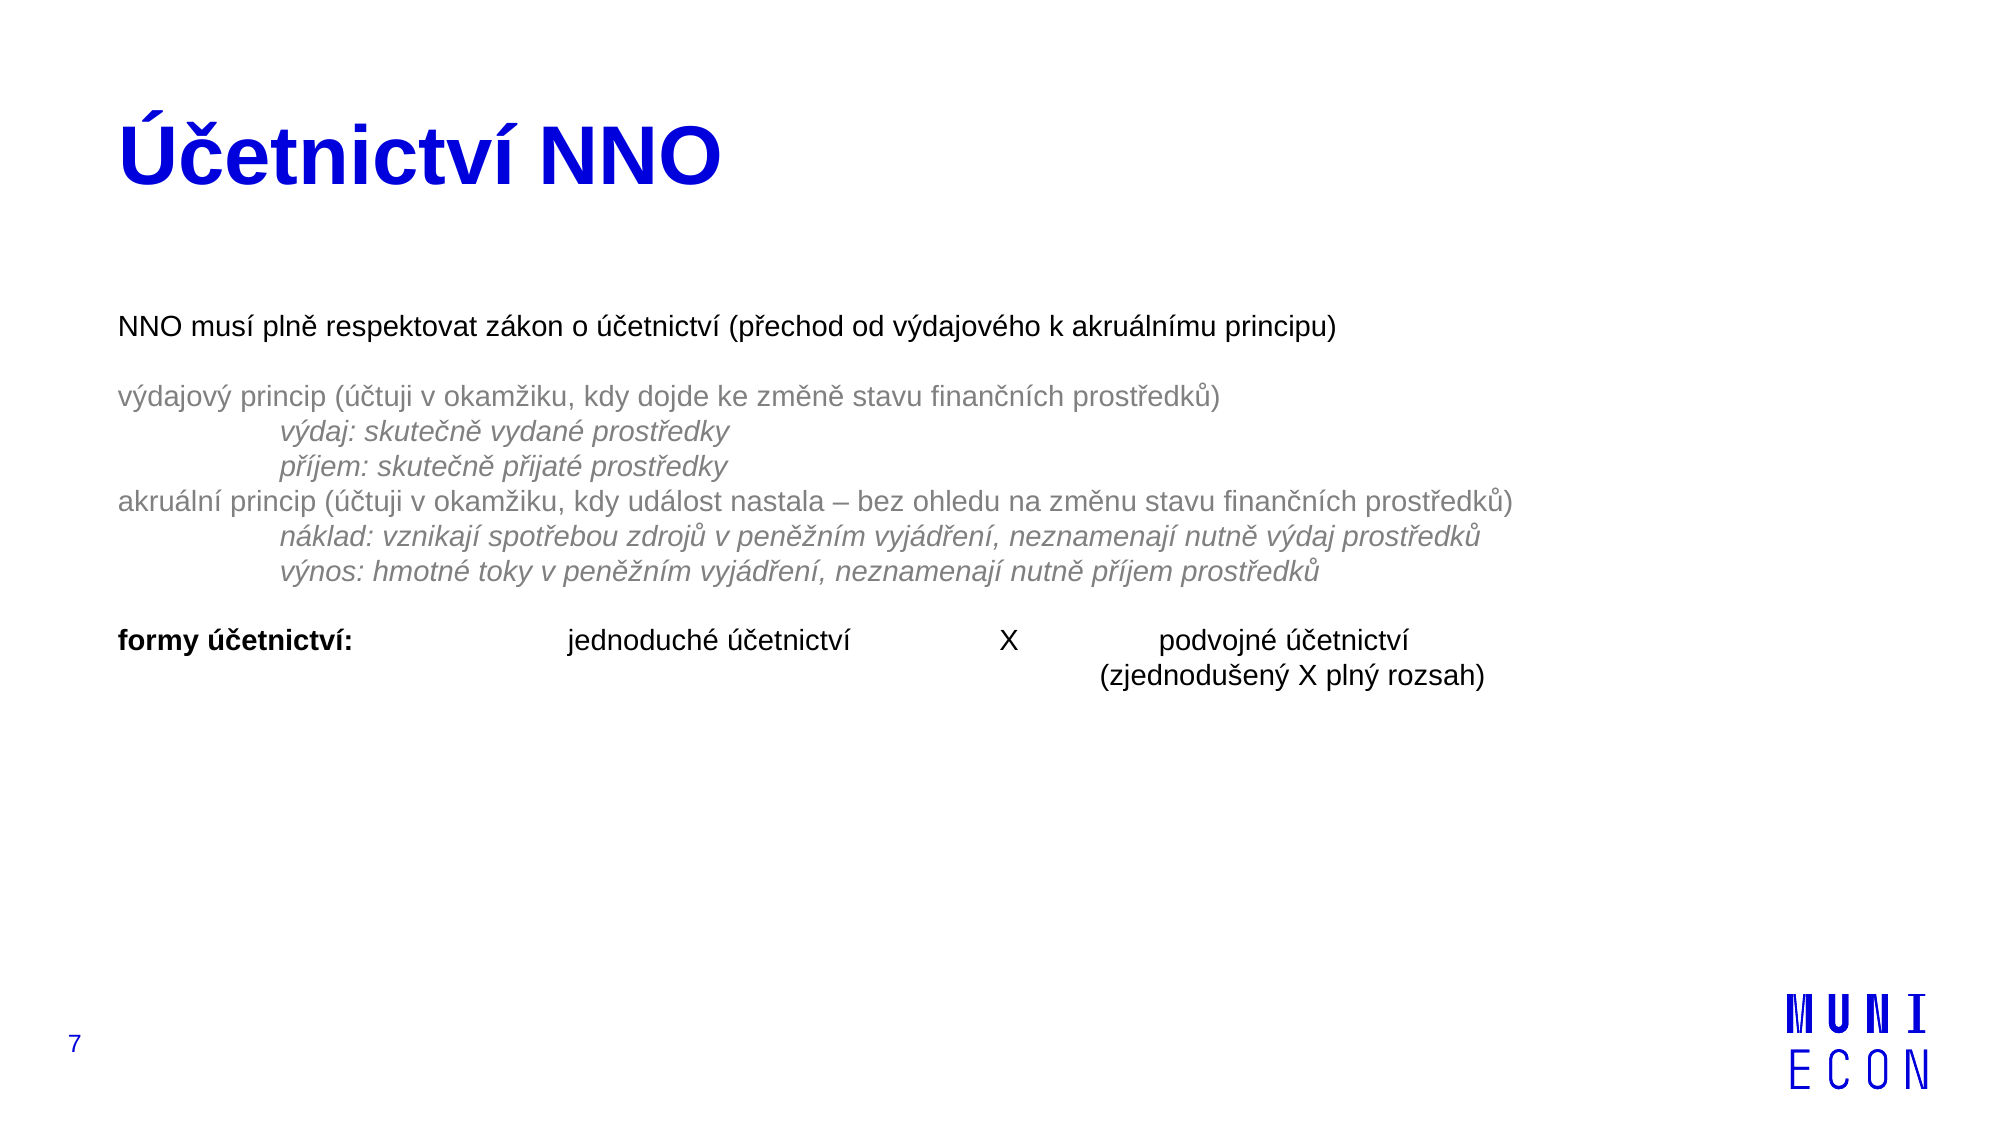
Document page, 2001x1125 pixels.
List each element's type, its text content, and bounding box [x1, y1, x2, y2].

title Účetnictví NNO [118, 118, 1883, 193]
list NNO musí plně respektovat zákon o účetnictví (přechod od výdajového k akruálnímu principu) výdajový princip (účtuji v okamžiku, kdy dojde ke změně stavu finančních prostředků) výdaj: skutečně vydané prostředky příjem: skutečně přijaté prostředky akruální princip (účtuji v okamžiku, kdy událost nastala – bez ohledu na změnu stavu finančních prostředků) náklad: vznikají spotřebou zdrojů v peněžním vyjádření, neznamenají nutně výdaj prostředků výnos: hmotné toky v peněžním vyjádření, neznamenají nutně příjem prostředků formy účetnictví: jednoduché účetnictví X podvojné účetnictví (zjednodušený X plný rozsah) [117, 307, 1882, 957]
slide_number 7 [67, 1021, 110, 1063]
